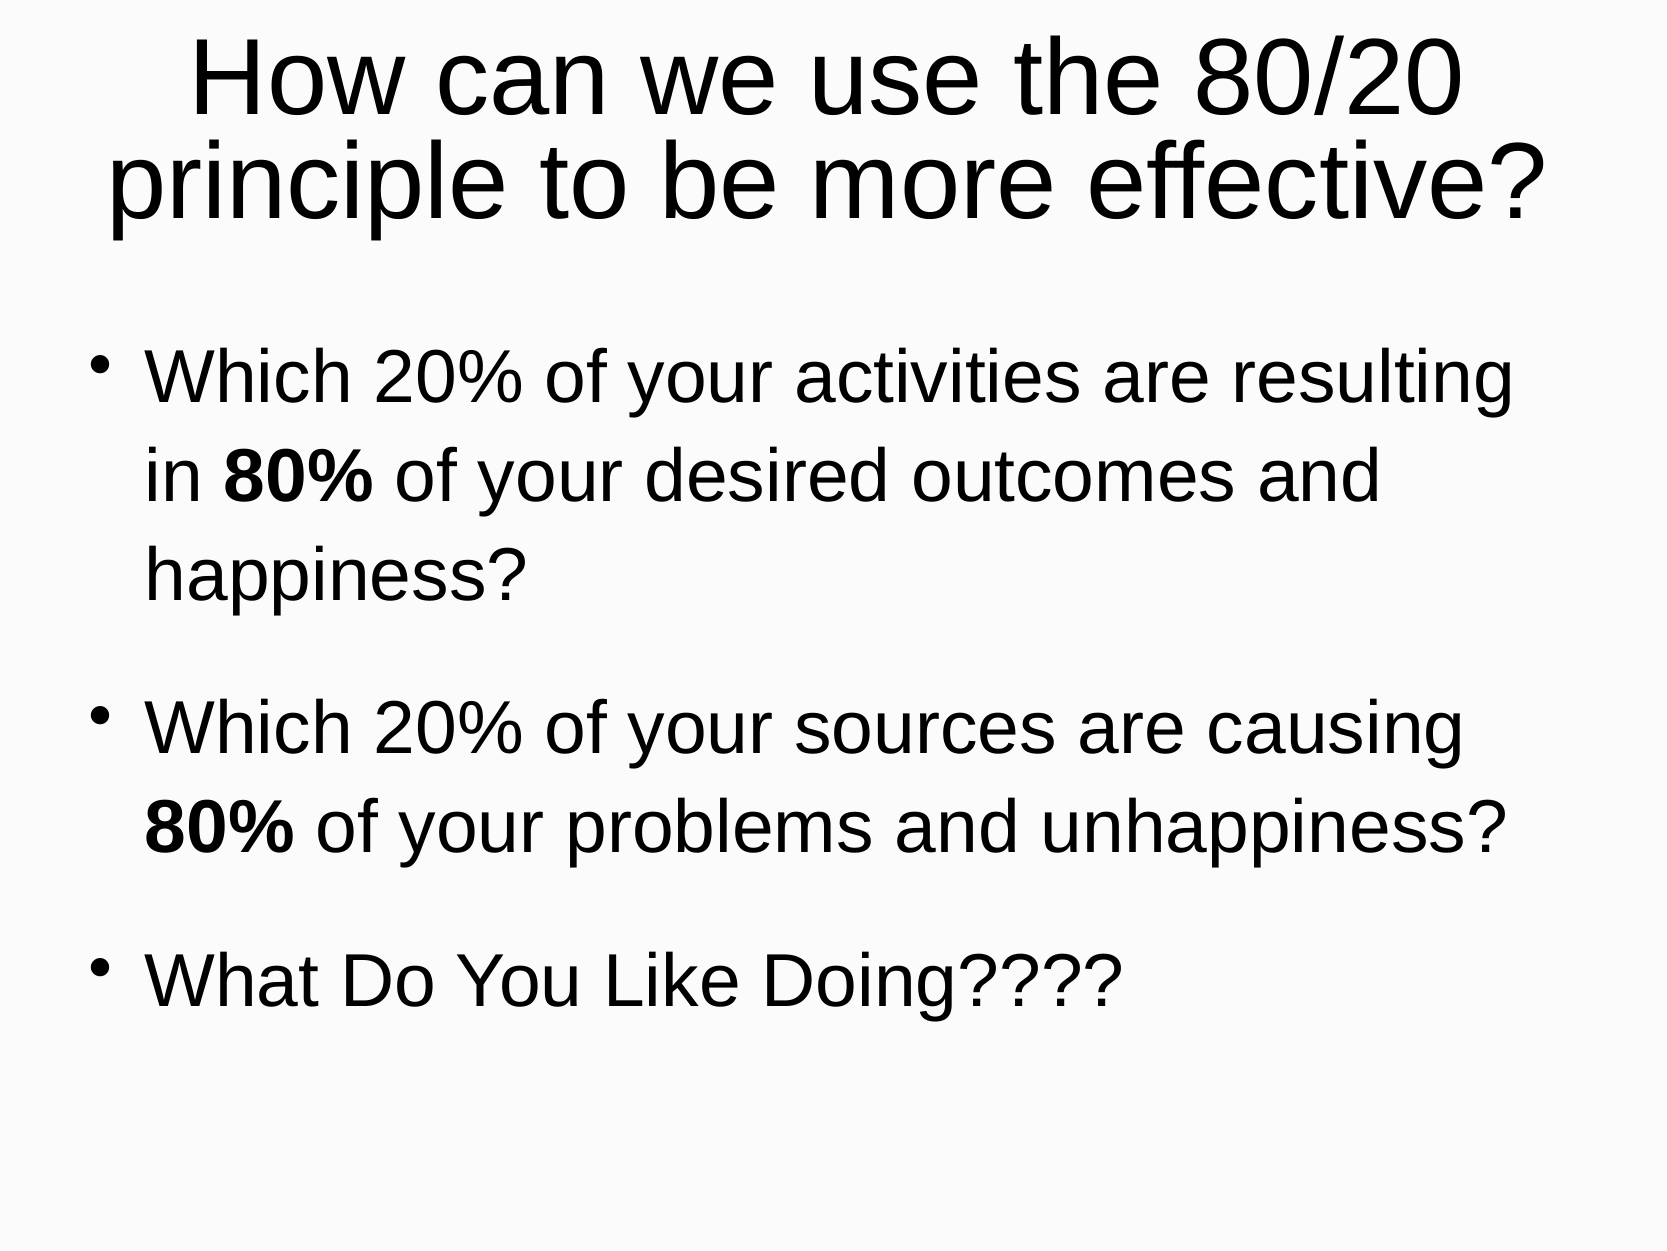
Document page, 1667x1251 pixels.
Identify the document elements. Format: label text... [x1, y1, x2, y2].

list Which 20% of your activities are resulting in 80% of your desired outcomes and happiness? Which 20% of your sources are causing 80% of your problems and unhappiness? What Do You Like Doing???? [70, 312, 1596, 1037]
title How can we use the 80/20 principle to be more effective? [83, 24, 1571, 288]
